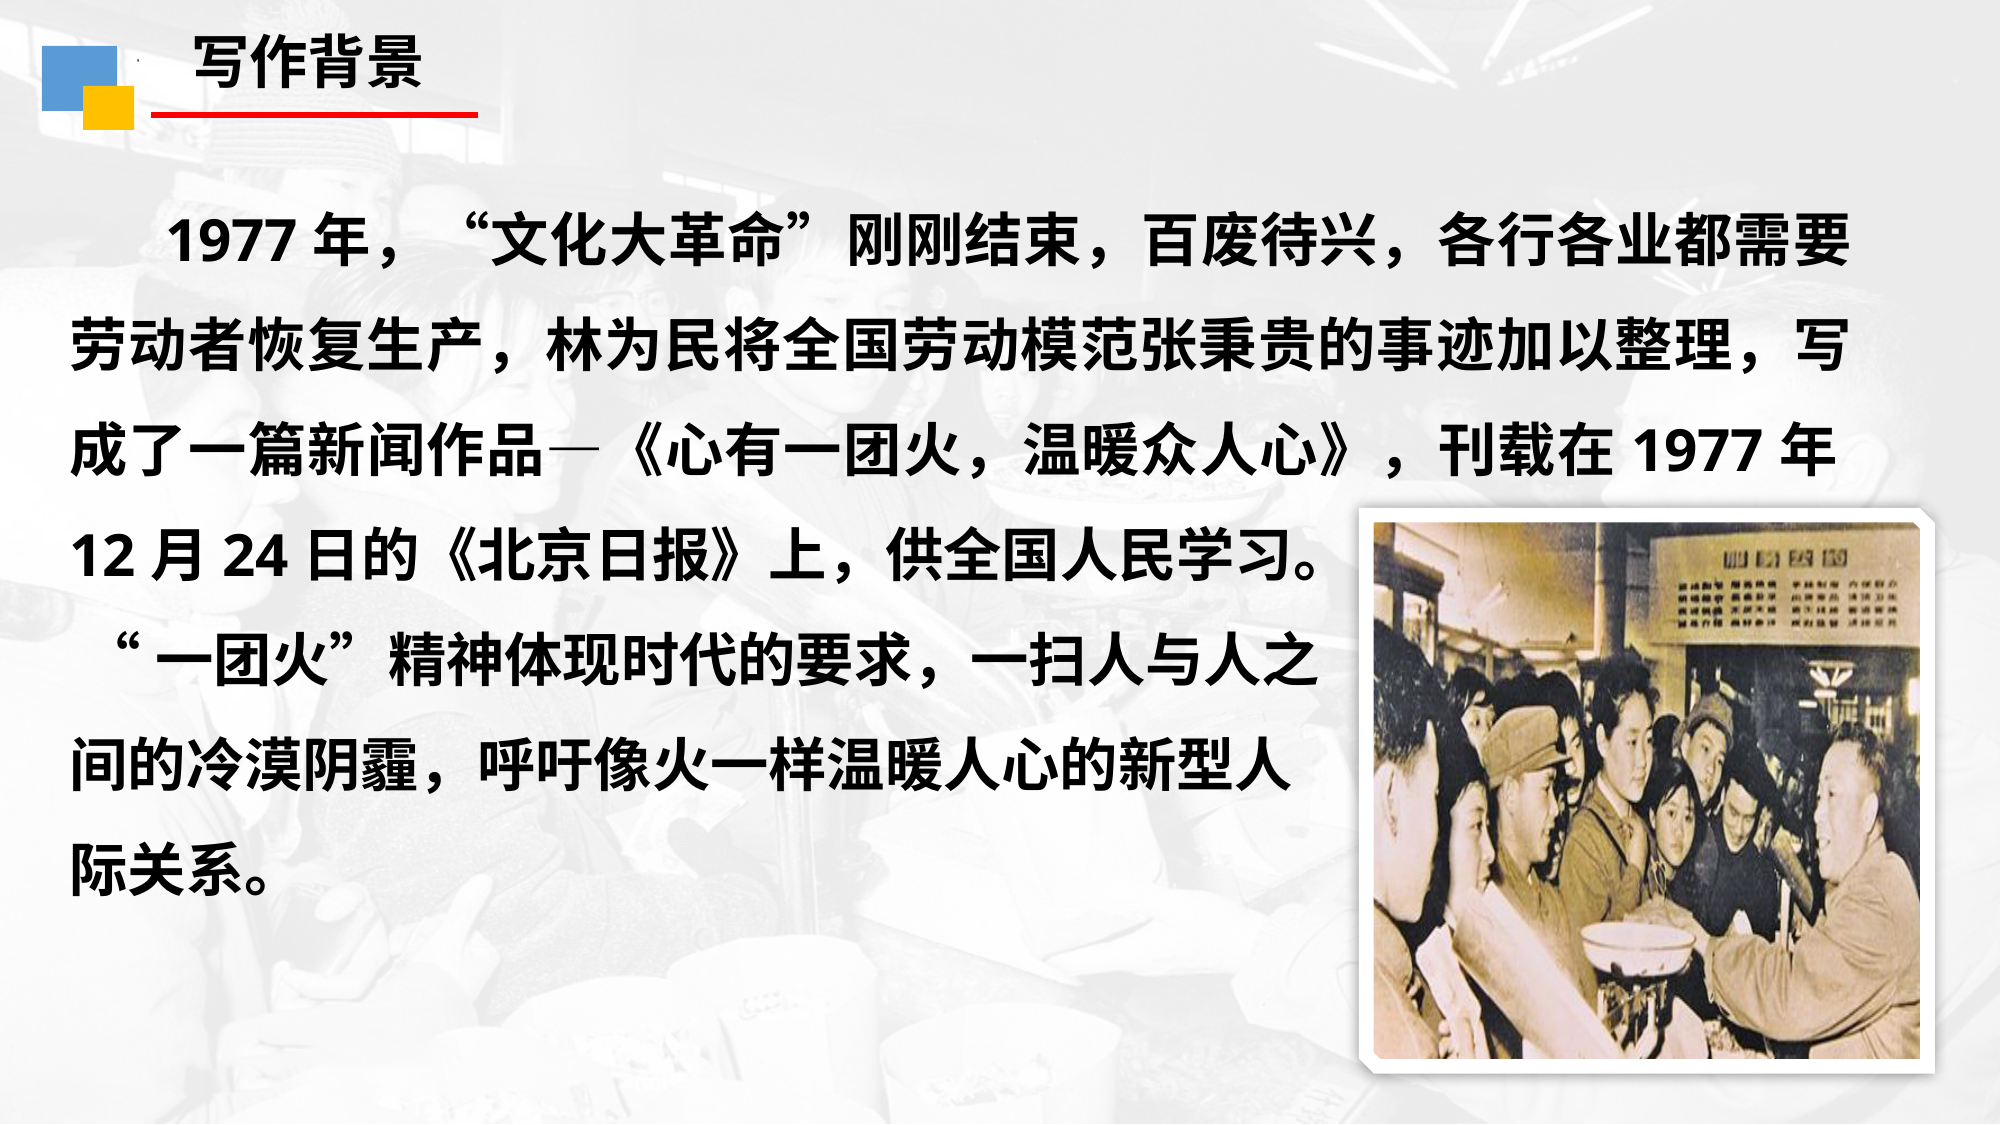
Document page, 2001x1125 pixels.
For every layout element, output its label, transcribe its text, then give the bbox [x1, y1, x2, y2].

picture [1366, 515, 1928, 1067]
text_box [41, 45, 135, 130]
text_box 1977年，“文化大革命”刚刚结束，百废待兴，各行各业都需要劳动者恢复生产，林为民将全国劳动模范张秉贵的事迹加以整理，写成了一篇新闻作品—《心有一团火，温暖众人心》，刊载在1977年12月24日的《北京日报》上，供全国人民学习。 “一团火”精神体现时代的要求，一扫人与人之 间的冷漠阴霾，呼吁像火一样温暖人心的新型人 际关系。 [54, 160, 1867, 911]
text_box 写作背景 [151, 17, 465, 102]
